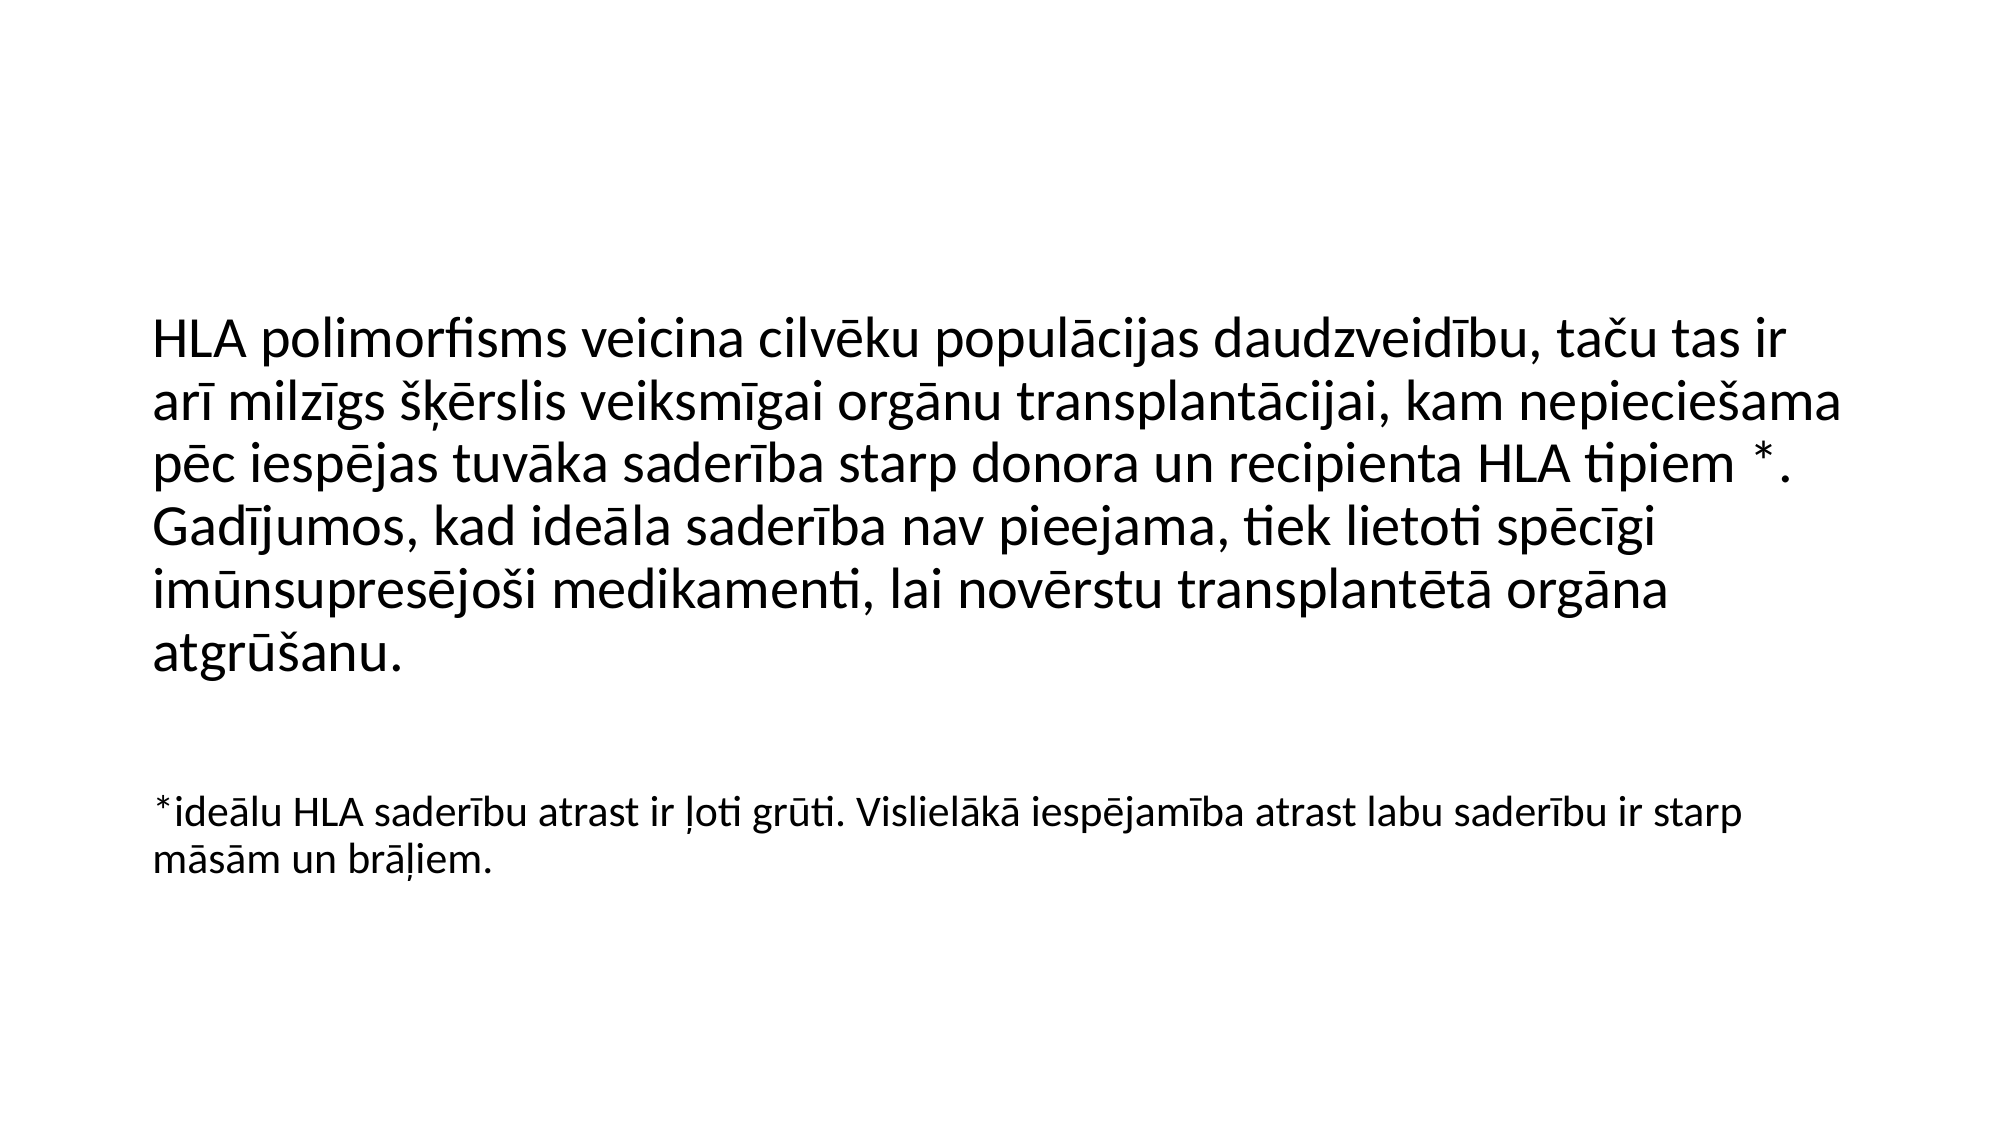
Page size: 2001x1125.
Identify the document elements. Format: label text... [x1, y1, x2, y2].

list HLA polimorfisms veicina cilvēku populācijas daudzveidību, taču tas ir arī milzīgs šķērslis veiksmīgai orgānu transplantācijai, kam nepieciešama pēc iespējas tuvāka saderība starp donora un recipienta HLA tipiem *. Gadījumos, kad ideāla saderība nav pieejama, tiek lietoti spēcīgi imūnsupresējoši medikamenti, lai novērstu transplantētā orgāna atgrūšanu. *ideālu HLA saderību atrast ir ļoti grūti. Vislielākā iespējamība atrast labu saderību ir starp māsām un brāļiem. [137, 299, 1863, 1014]
